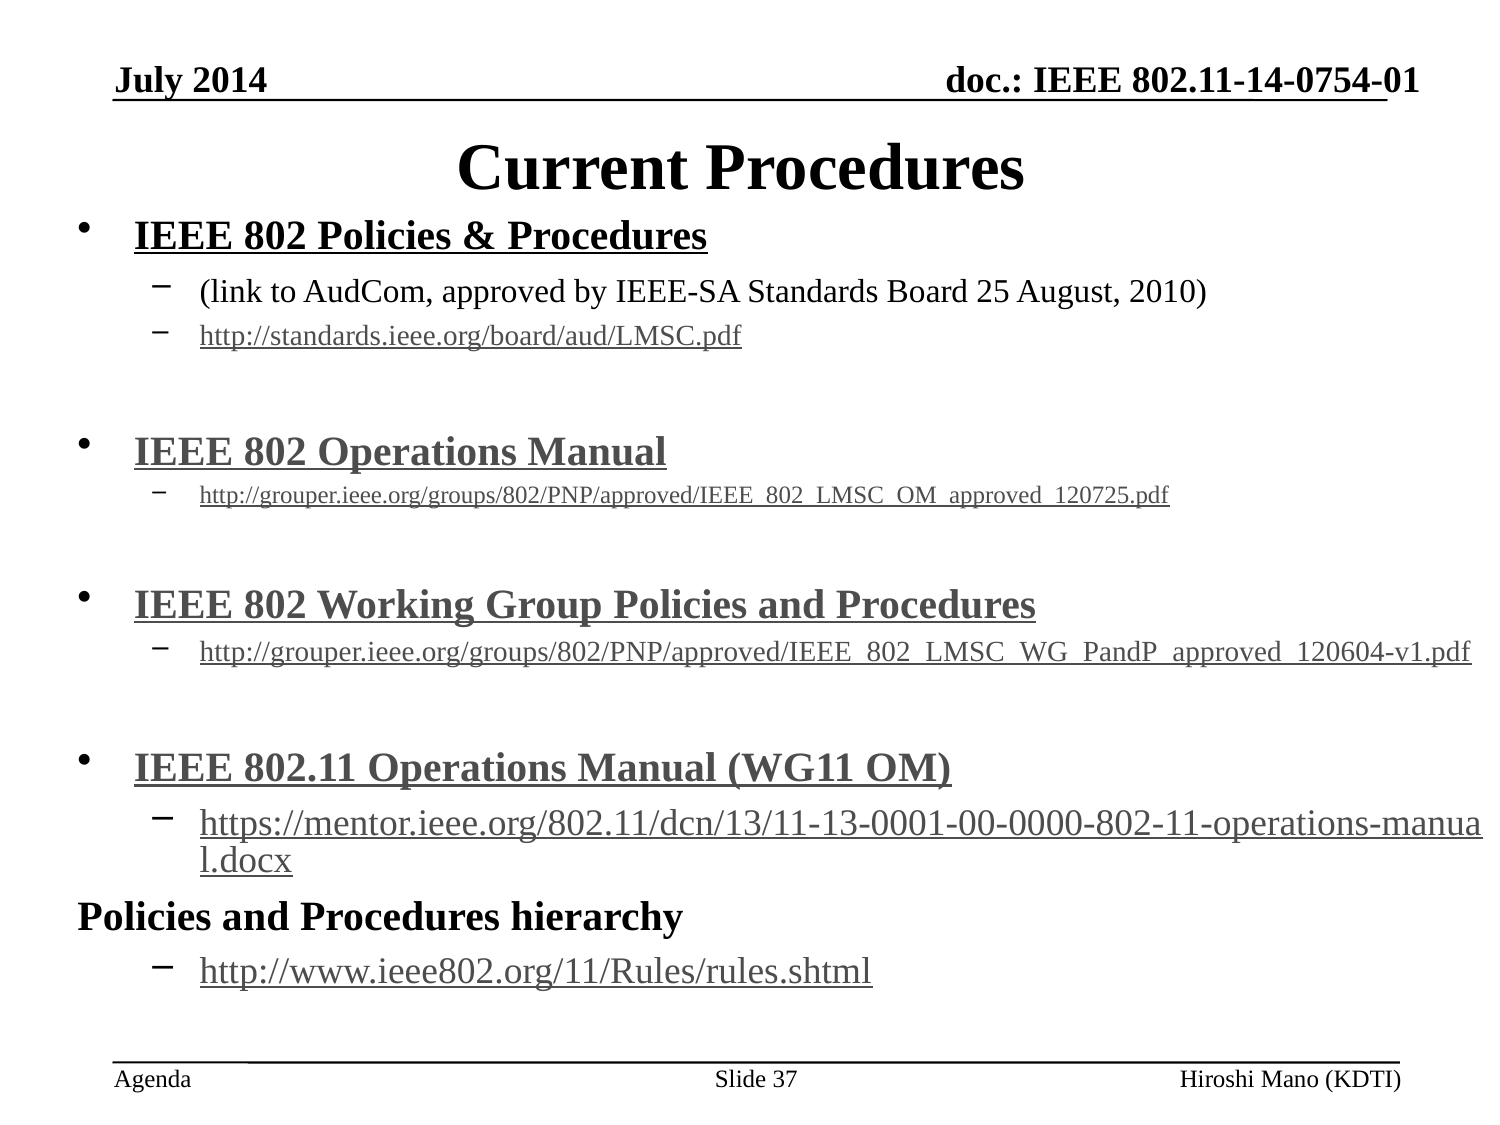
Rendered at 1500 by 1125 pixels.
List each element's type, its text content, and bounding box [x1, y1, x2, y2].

footer Hiroshi Mano (KDTI) [1171, 1061, 1402, 1093]
slide_number Slide 37 [712, 1061, 800, 1093]
title Current Procedures [112, 112, 1388, 199]
list IEEE 802 Policies & Procedures (link to AudCom, approved by IEEE-SA Standards Board 25 August, 2010) http://standards.ieee.org/board/aud/LMSC.pdf IEEE 802 Operations Manual http://grouper.ieee.org/groups/802/PNP/approved/IEEE_802_LMSC_OM_approved_120725.pdf IEEE 802 Working Group Policies and Procedures http://grouper.ieee.org/groups/802/PNP/approved/IEEE_802_LMSC_WG_PandP_approved_120604-v1.pdf IEEE 802.11 Operations Manual (WG11 OM) https://mentor.ieee.org/802.11/dcn/13/11-13-0001-00-0000-802-11-operations-manual.docx Policies and Procedures hierarchy http://www.ieee802.org/11/Rules/rules.shtml [62, 199, 1500, 1051]
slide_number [114, 54, 274, 101]
